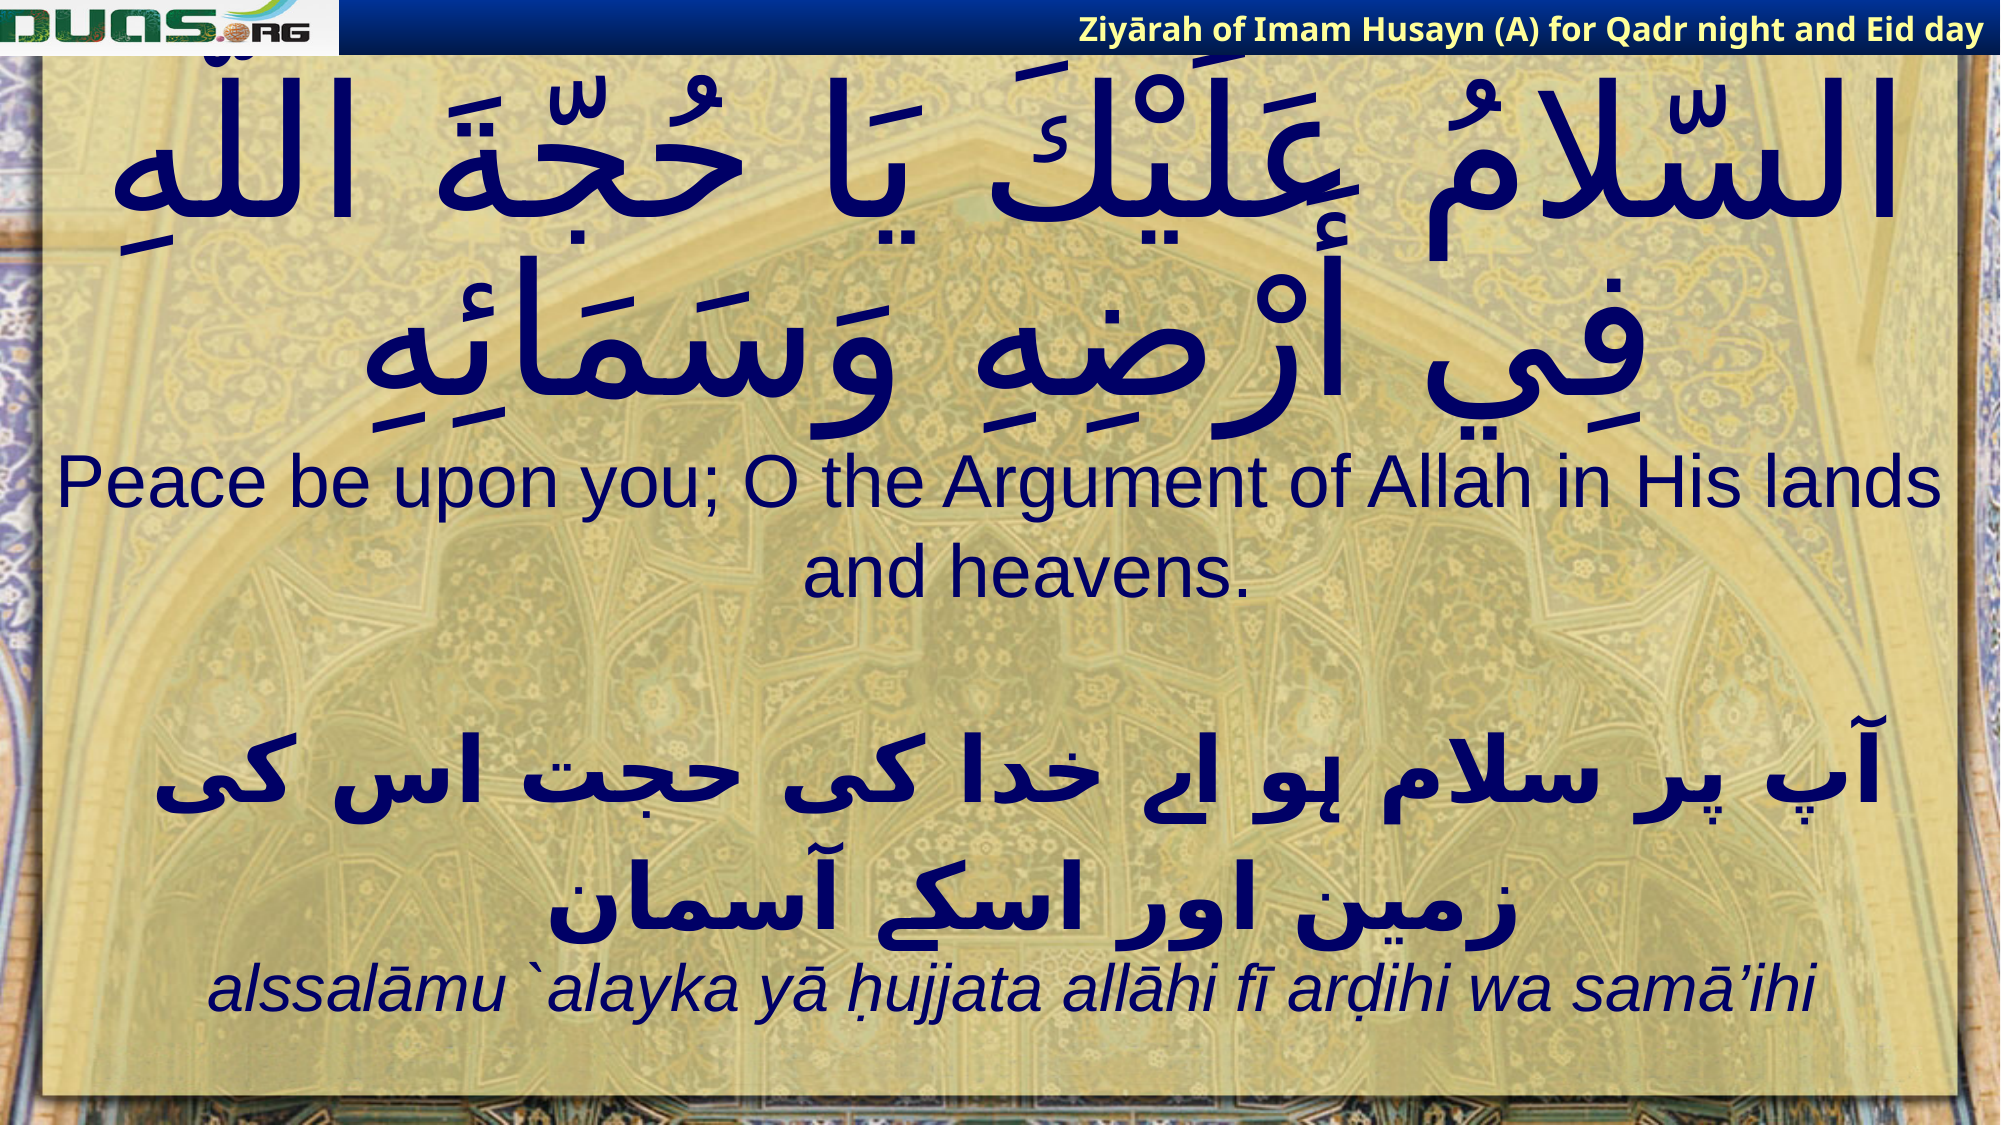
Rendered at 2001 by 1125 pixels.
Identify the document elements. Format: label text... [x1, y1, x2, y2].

text_box alssalāmu `alayka yā ḥujjata allāhi fī arḍihi wa samā’ihi [50, 937, 1975, 1025]
text_box آپ پر سلام ہو اے خدا کی حجت اس کی زمین اور اسکے آسمان [62, 687, 1975, 956]
text_box Ziyārah of Imam Husayn (A) for Qadr night and Eid day [340, 0, 2000, 55]
picture [0, 0, 2001, 1125]
title السّلامُ عَلَيْكَ يَا حُجّةَ اللّهِ فِي أَرْضِهِ وَسَمَائِهِ [50, 133, 1963, 375]
subtitle Peace be upon you; O the Argument of Allah in His lands and heavens. [37, 425, 1963, 713]
